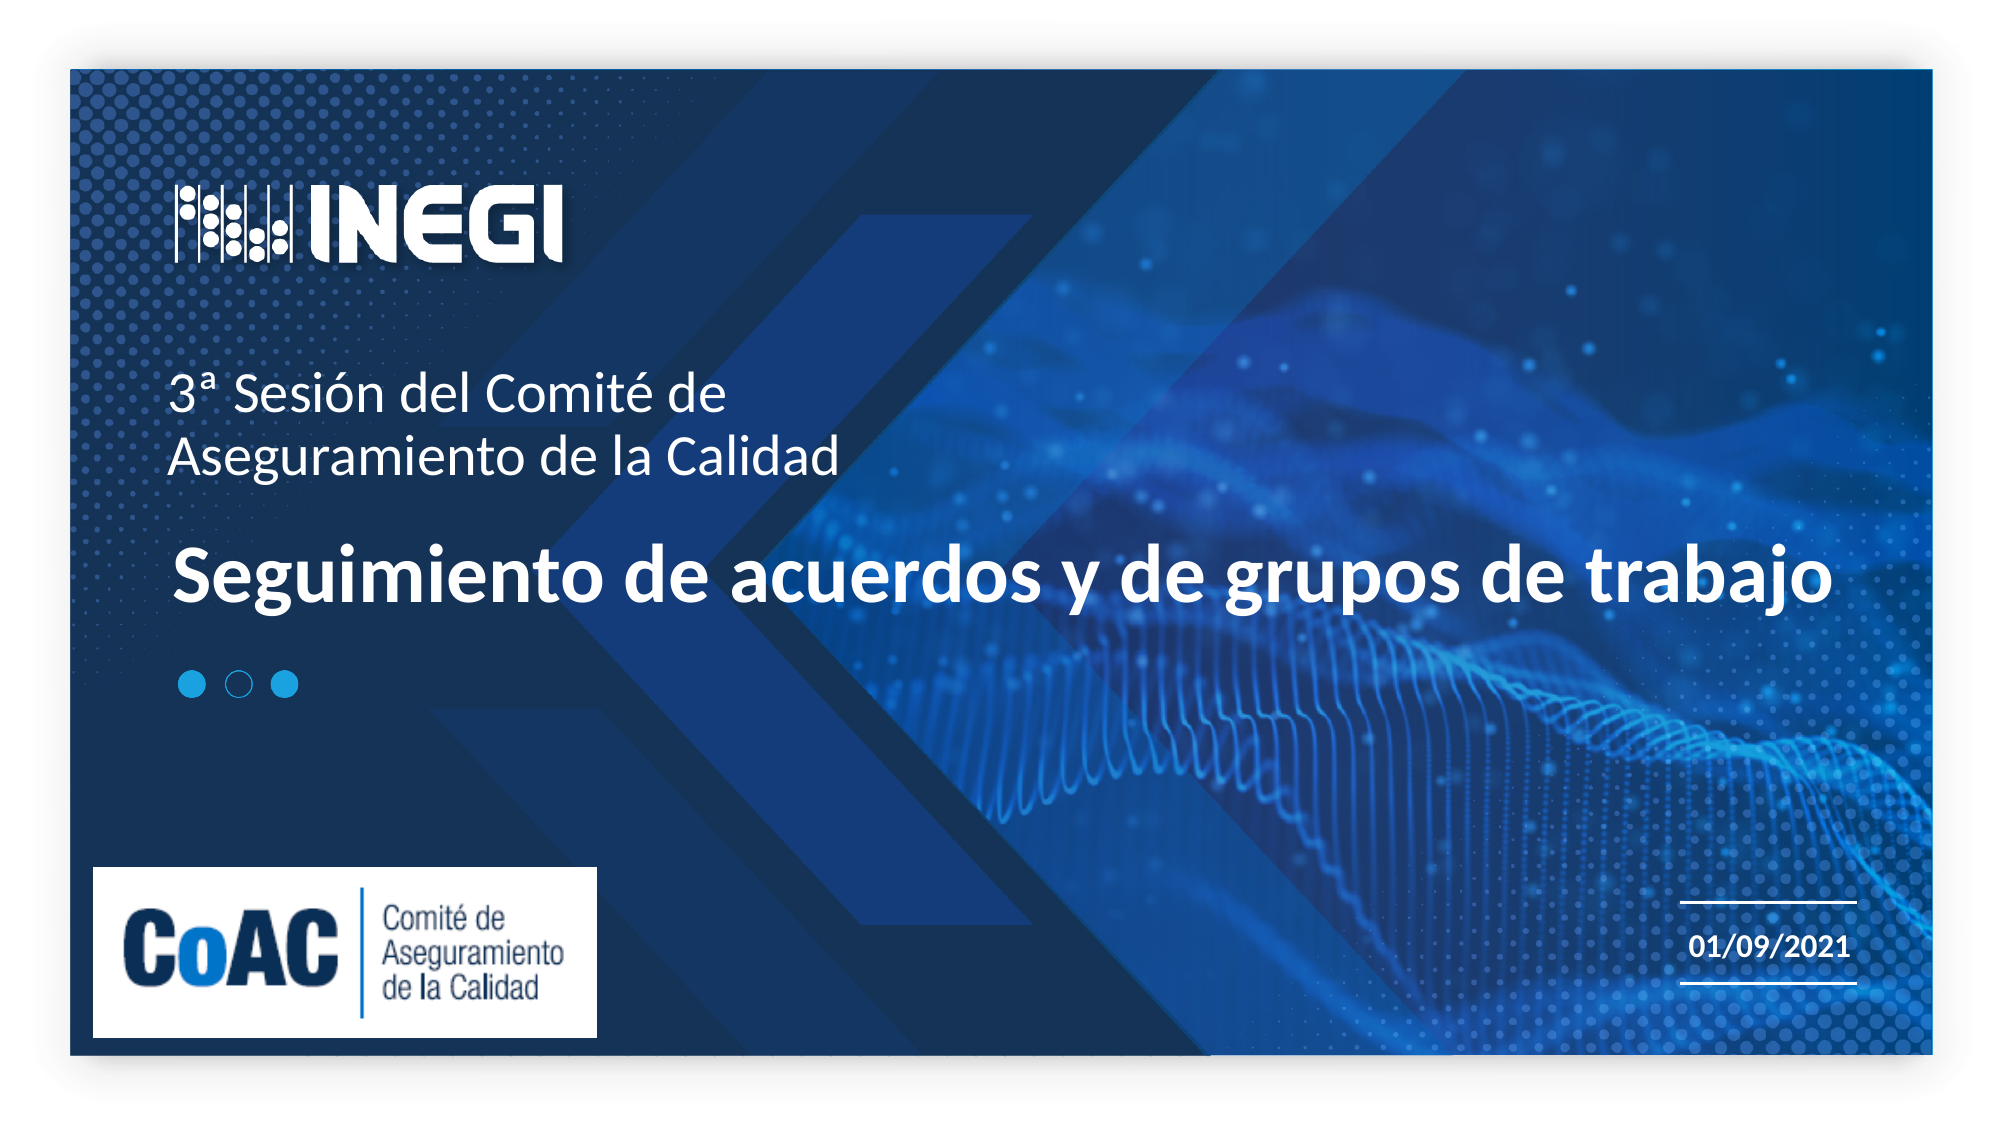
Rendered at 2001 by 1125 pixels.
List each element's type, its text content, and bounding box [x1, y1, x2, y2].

picture [0, 0, 2000, 1125]
text_box Seguimiento de acuerdos y de grupos de trabajo [157, 523, 1858, 689]
text_box 3ª Sesión del Comité de Aseguramiento de la Calidad [152, 355, 1104, 450]
text_box 01/09/2021 [1654, 921, 1885, 985]
